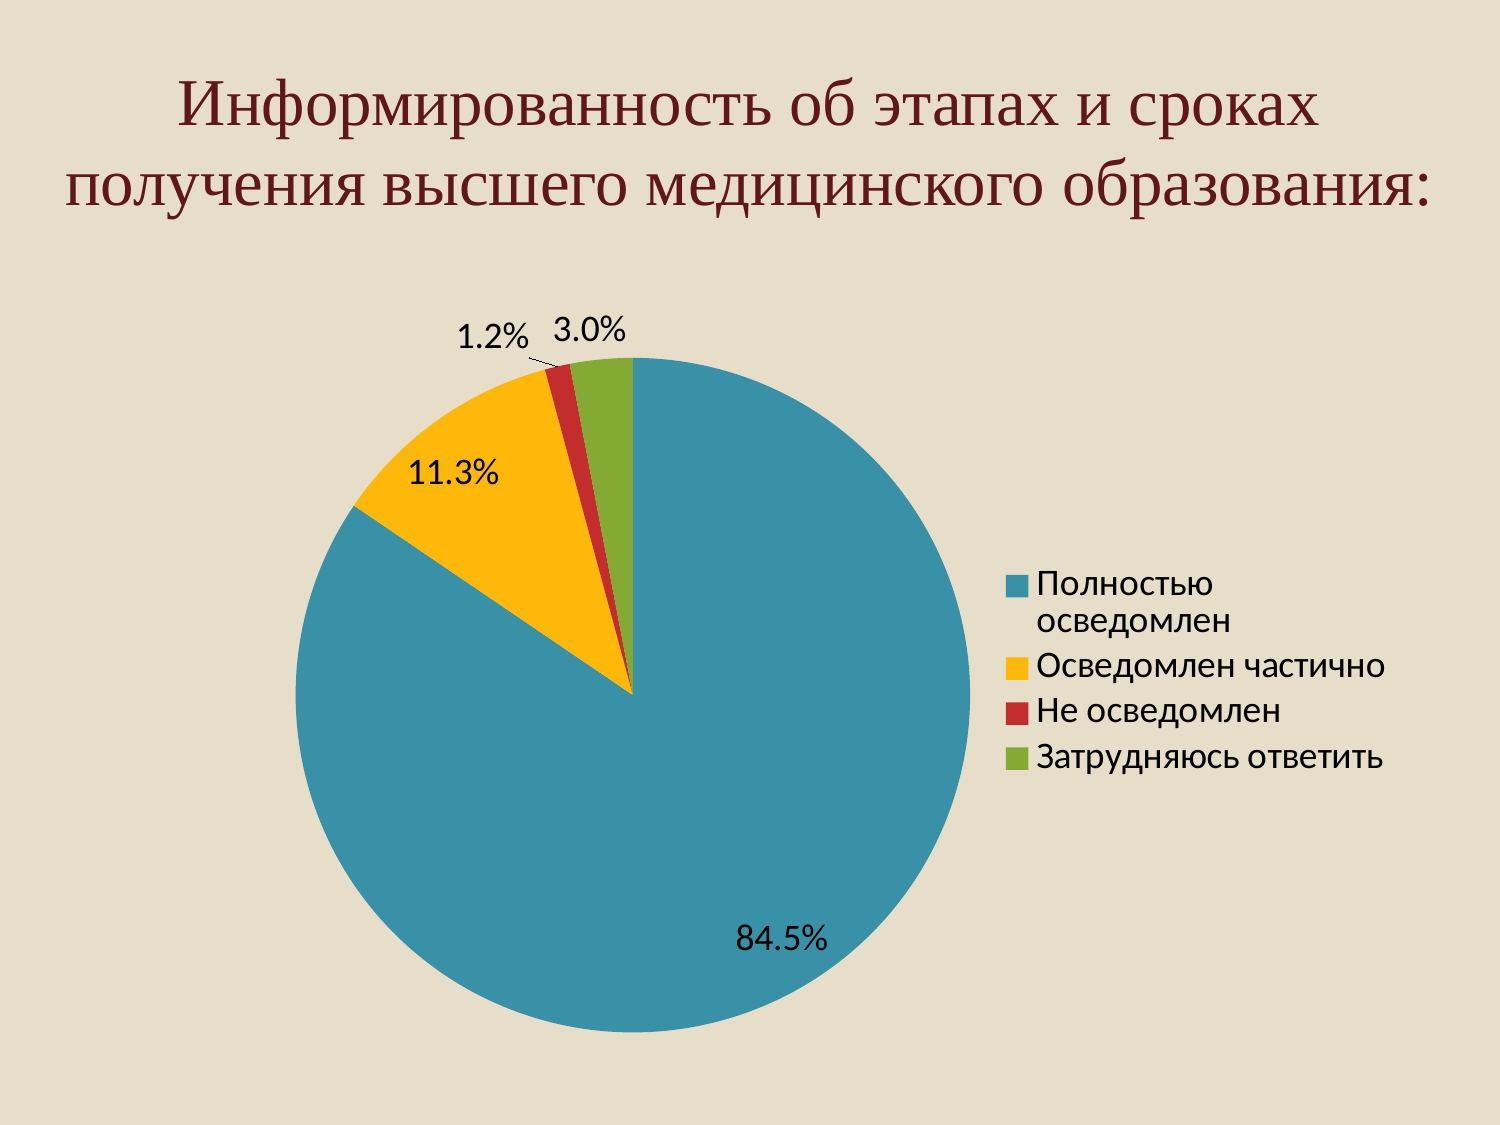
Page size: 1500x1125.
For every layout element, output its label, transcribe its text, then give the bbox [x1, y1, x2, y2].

title Информированность об этапах и сроках получения высшего медицинского образования: [41, 45, 1459, 233]
chart [241, 219, 1412, 1125]
